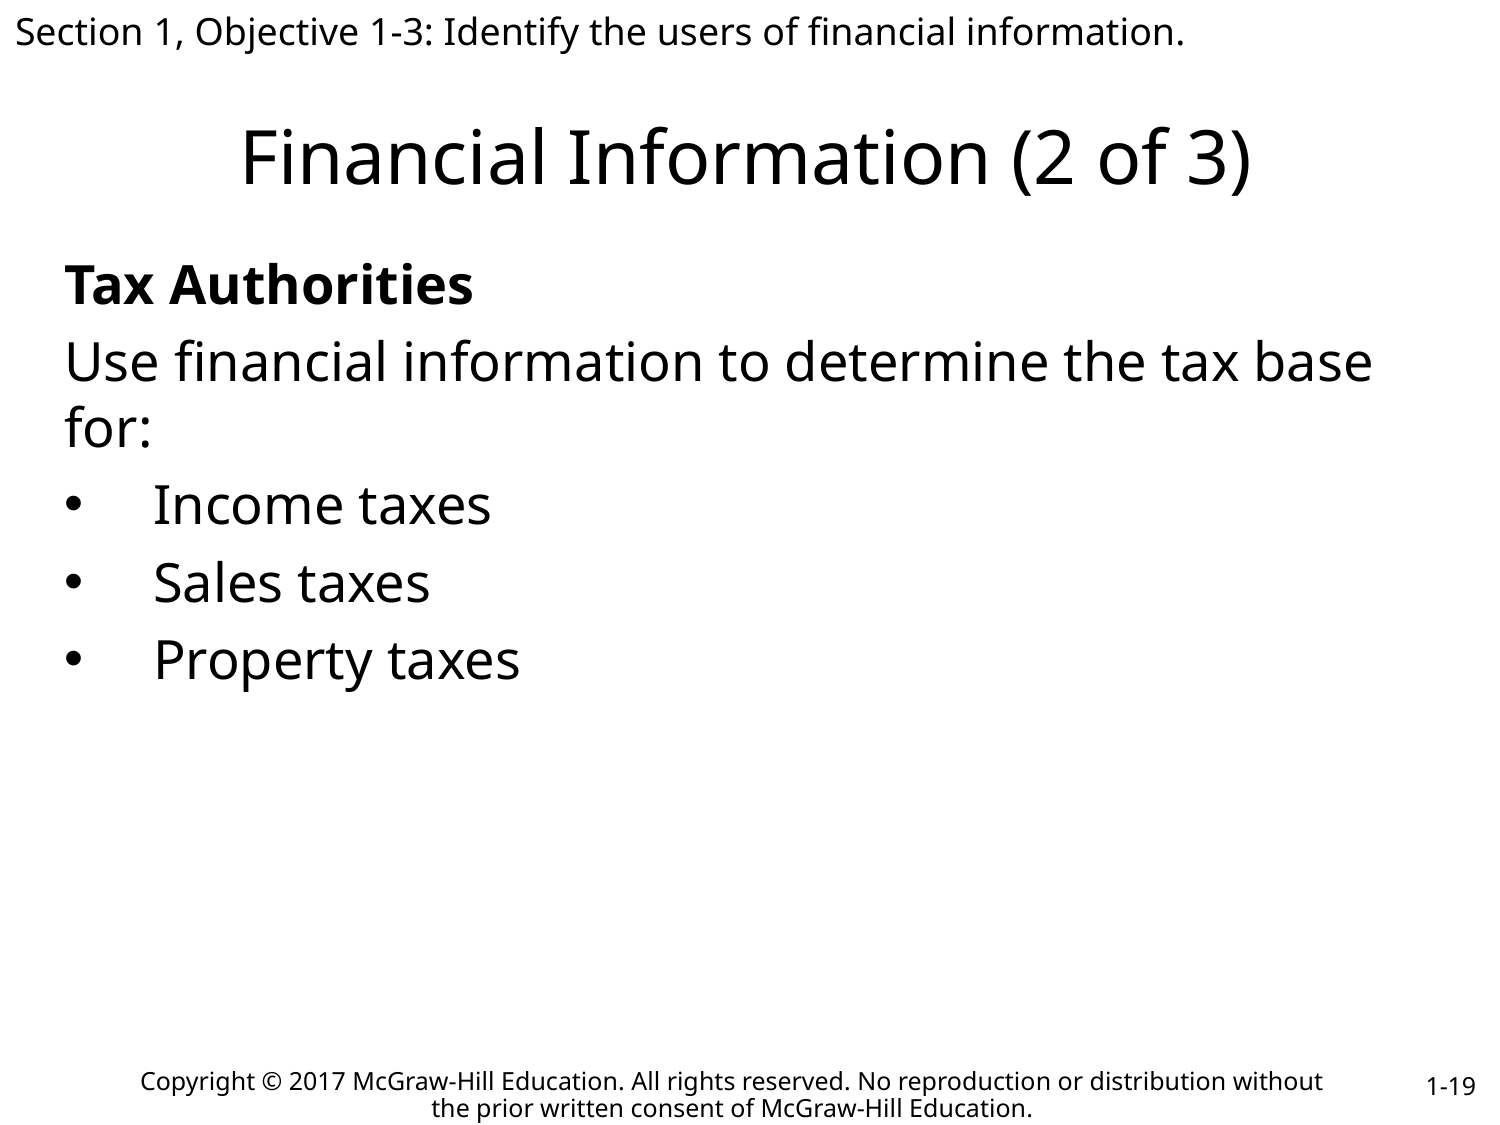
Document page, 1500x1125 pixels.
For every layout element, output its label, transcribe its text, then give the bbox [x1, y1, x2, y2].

list Section 1, Objective 1-3: Identify the users of financial information. [0, 0, 1500, 60]
list Tax Authorities Use financial information to determine the tax base for: Income taxes Sales taxes Property taxes [49, 242, 1454, 1050]
title Financial Information (2 of 3) [56, 75, 1436, 233]
